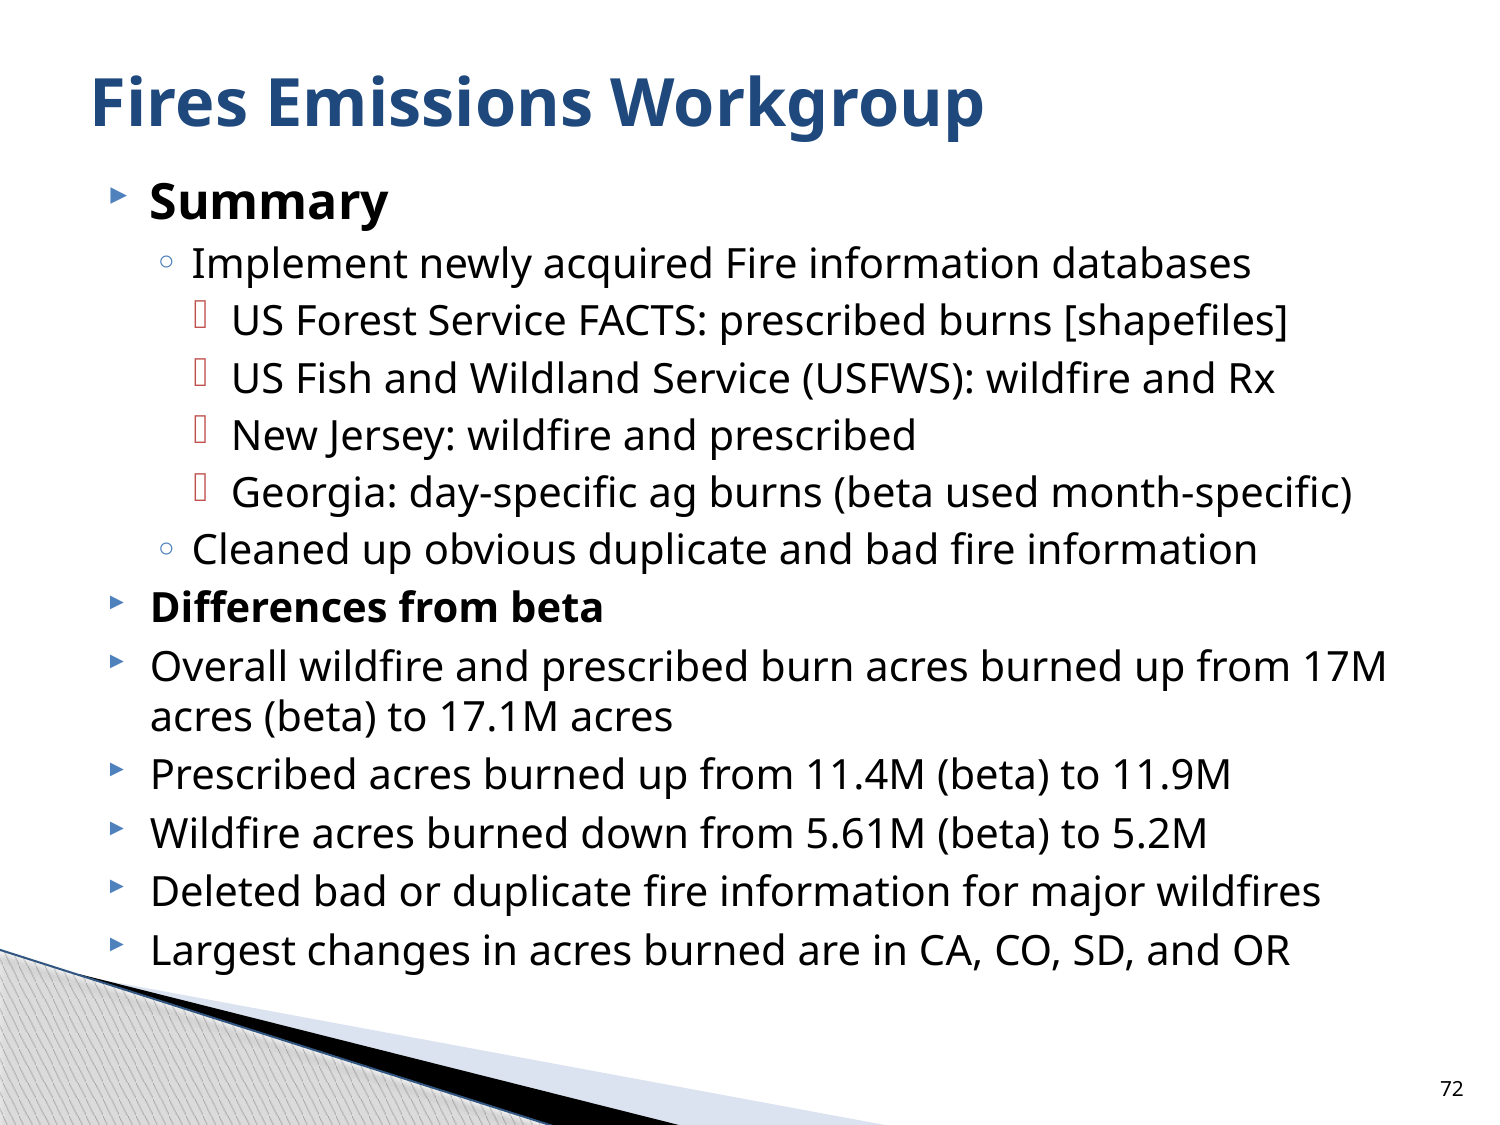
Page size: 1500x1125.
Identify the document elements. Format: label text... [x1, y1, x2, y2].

title Fires Emissions Workgroup [75, 5, 1425, 194]
list Summary Implement newly acquired Fire information databases US Forest Service FACTS: prescribed burns [shapefiles] US Fish and Wildland Service (USFWS): wildfire and Rx New Jersey: wildfire and prescribed Georgia: day-specific ag burns (beta used month-specific) Cleaned up obvious duplicate and bad fire information Differences from beta Overall wildfire and prescribed burn acres burned up from 17M acres (beta) to 17.1M acres Prescribed acres burned up from 11.4M (beta) to 11.9M Wildfire acres burned down from 5.61M (beta) to 5.2M Deleted bad or duplicate fire information for major wildfires Largest changes in acres burned are in CA, CO, SD, and OR [75, 162, 1452, 1032]
slide_number 72 [1418, 1051, 1479, 1112]
